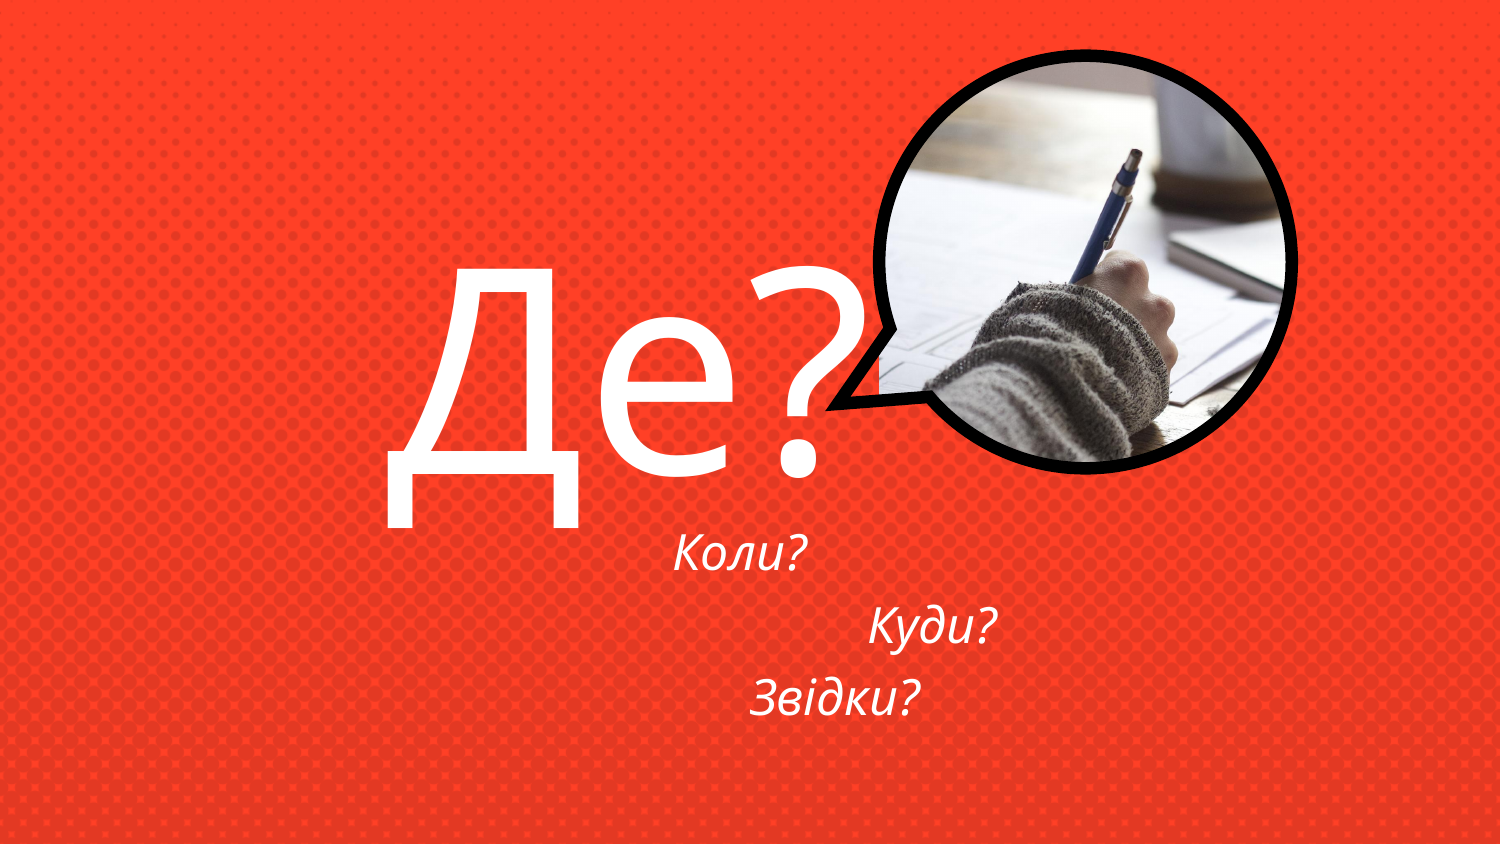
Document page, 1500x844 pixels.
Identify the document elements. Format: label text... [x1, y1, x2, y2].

picture [878, 55, 1293, 469]
subtitle Коли? Куди? Звідки? [657, 505, 1013, 741]
text_box Де? [371, 443, 950, 547]
